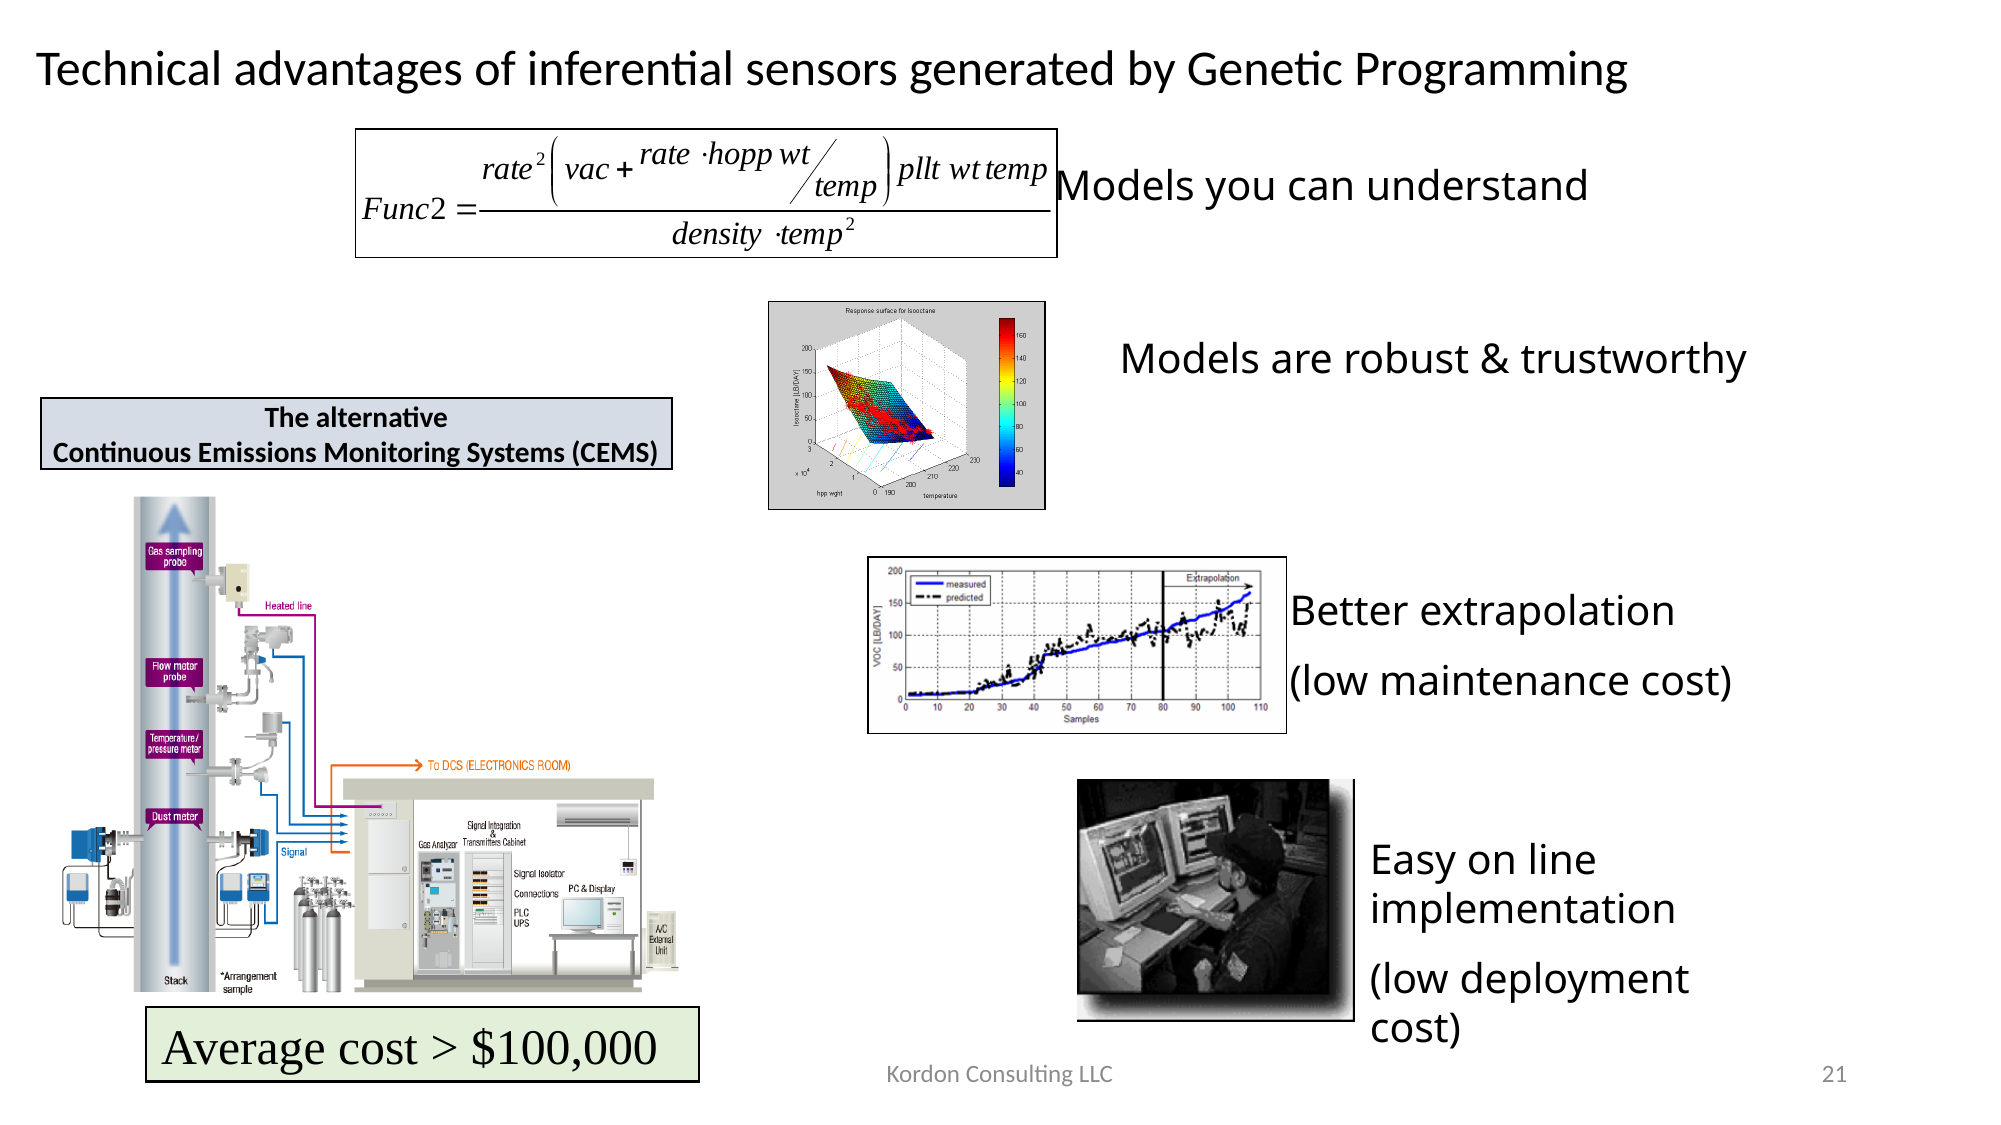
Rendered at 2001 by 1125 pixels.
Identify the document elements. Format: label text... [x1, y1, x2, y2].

text_box Models are robust & trustworthy [1104, 324, 1762, 389]
slide_number 21 [1412, 1042, 1863, 1103]
text_box Better extrapolation (low maintenance cost) [1286, 576, 1758, 711]
text_box Technical advantages of inferential sensors generated by Genetic Programming [20, 21, 721, 110]
picture [769, 302, 1045, 509]
text_box The alternative Continuous Emissions Monitoring Systems (CEMS) [40, 398, 672, 469]
picture [54, 488, 687, 1004]
text_box Easy on line implementation (low deployment cost) [1354, 825, 1786, 1125]
picture [1077, 779, 1355, 1022]
text_box Models you can understand [1057, 152, 1605, 217]
text_box Average cost > $100,000 [145, 1006, 699, 1082]
picture [868, 557, 1286, 733]
footer Kordon Consulting LLC [662, 1042, 1338, 1103]
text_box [356, 129, 1057, 257]
